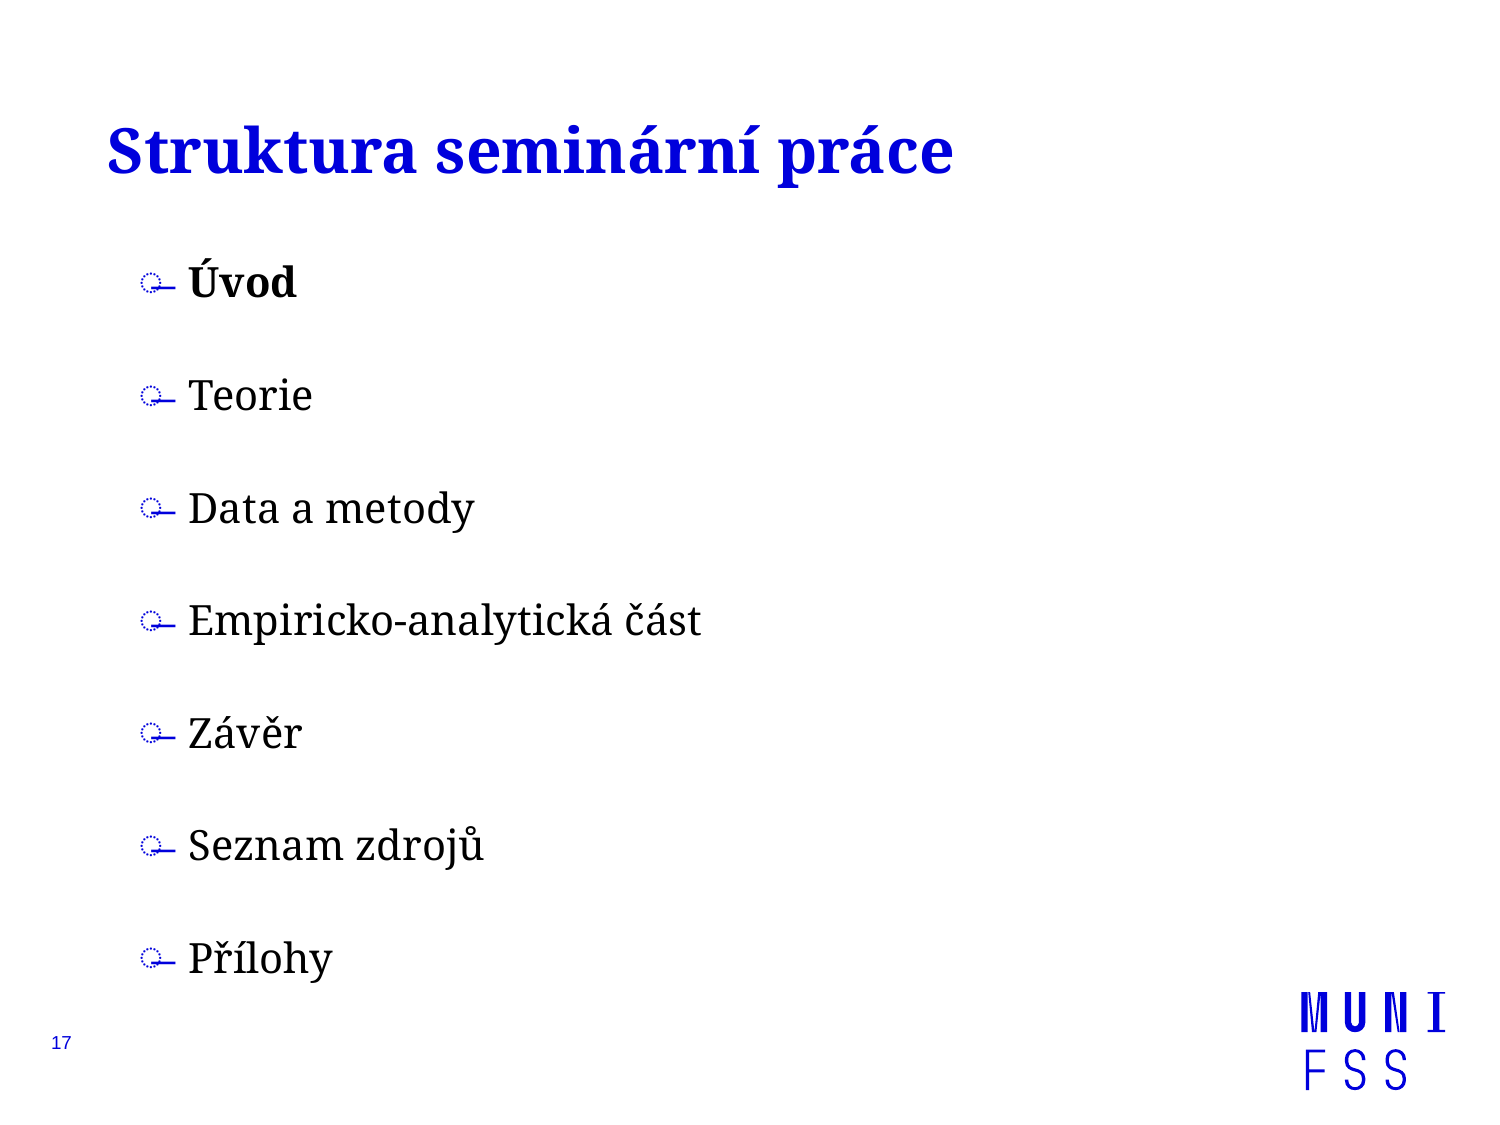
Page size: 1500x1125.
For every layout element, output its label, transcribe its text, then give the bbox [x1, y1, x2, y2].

title Struktura seminární práce [88, 118, 1412, 249]
list Úvod Teorie Data a metody Empiricko-analytická část Závěr Seznam zdrojů Přílohy [88, 249, 1412, 1063]
slide_number 17 [50, 1021, 82, 1063]
